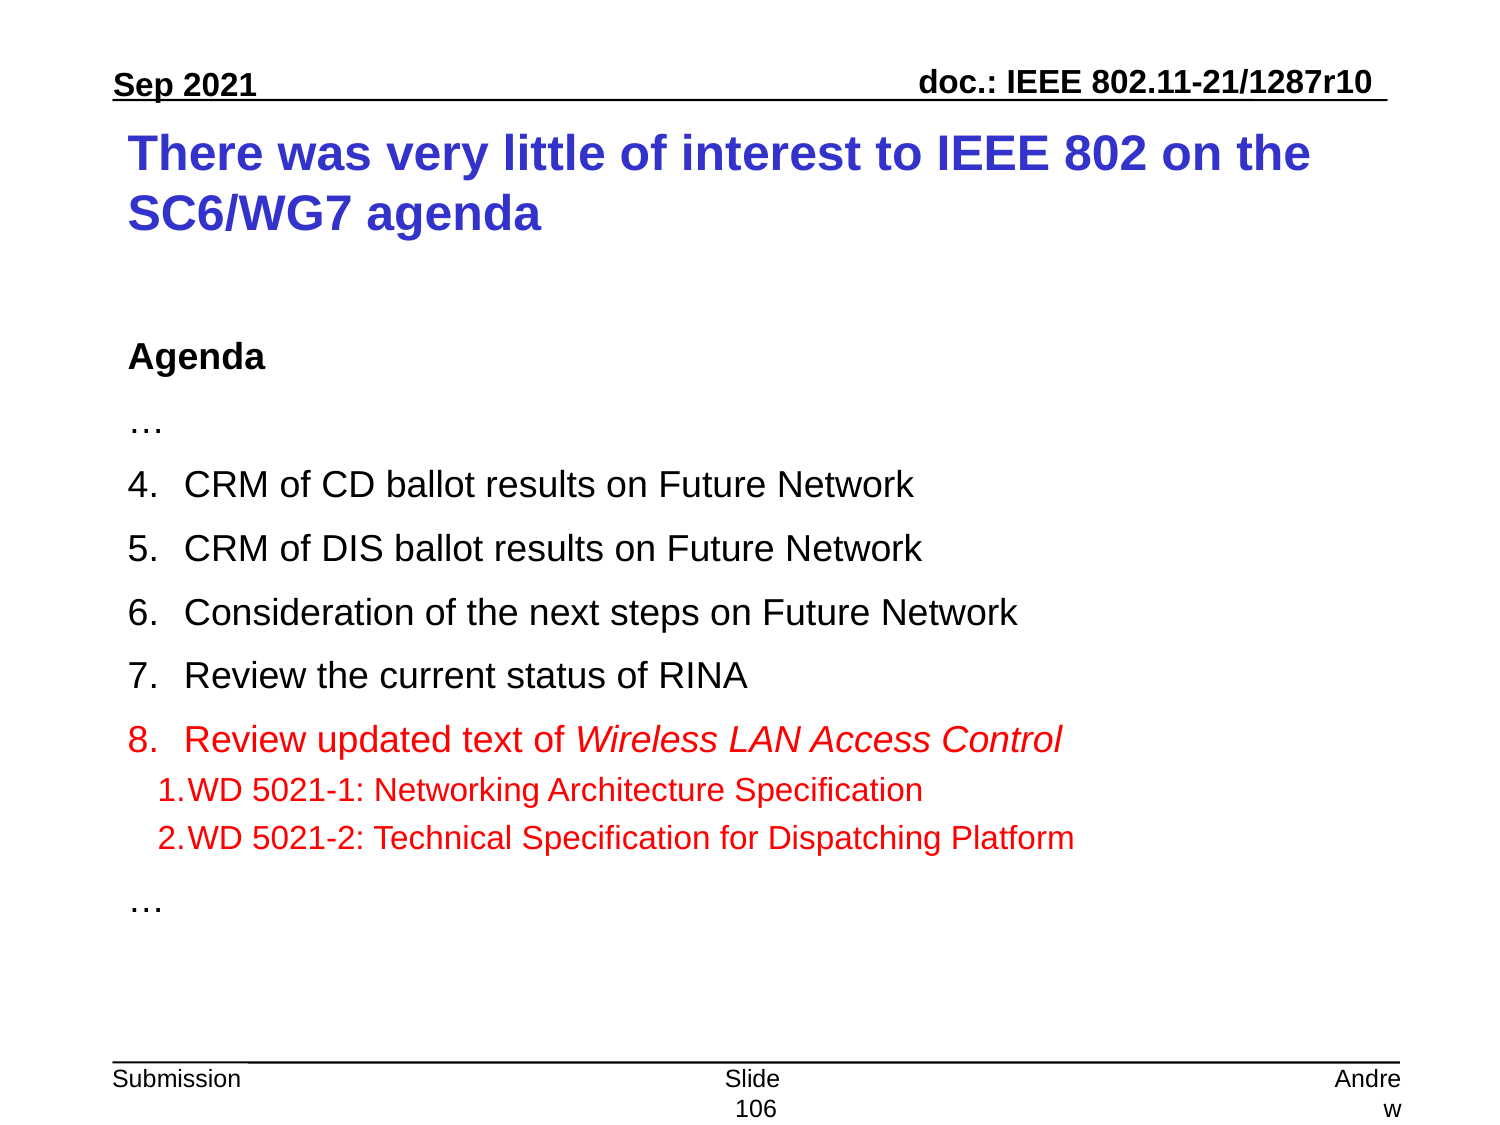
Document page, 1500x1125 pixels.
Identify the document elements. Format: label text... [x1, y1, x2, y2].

list Agenda … CRM of CD ballot results on Future Network CRM of DIS ballot results on Future Network Consideration of the next steps on Future Network Review the current status of RINA Review updated text of Wireless LAN Access Control WD 5021-1: Networking Architecture Specification WD 5021-2: Technical Specification for Dispatching Platform … [112, 324, 1388, 1000]
title There was very little of interest to IEEE 802 on the SC6/WG7 agenda [112, 112, 1388, 288]
slide_number Slide 106 [709, 1061, 803, 1093]
footer Andrew Myles, Cisco [1320, 1061, 1402, 1093]
